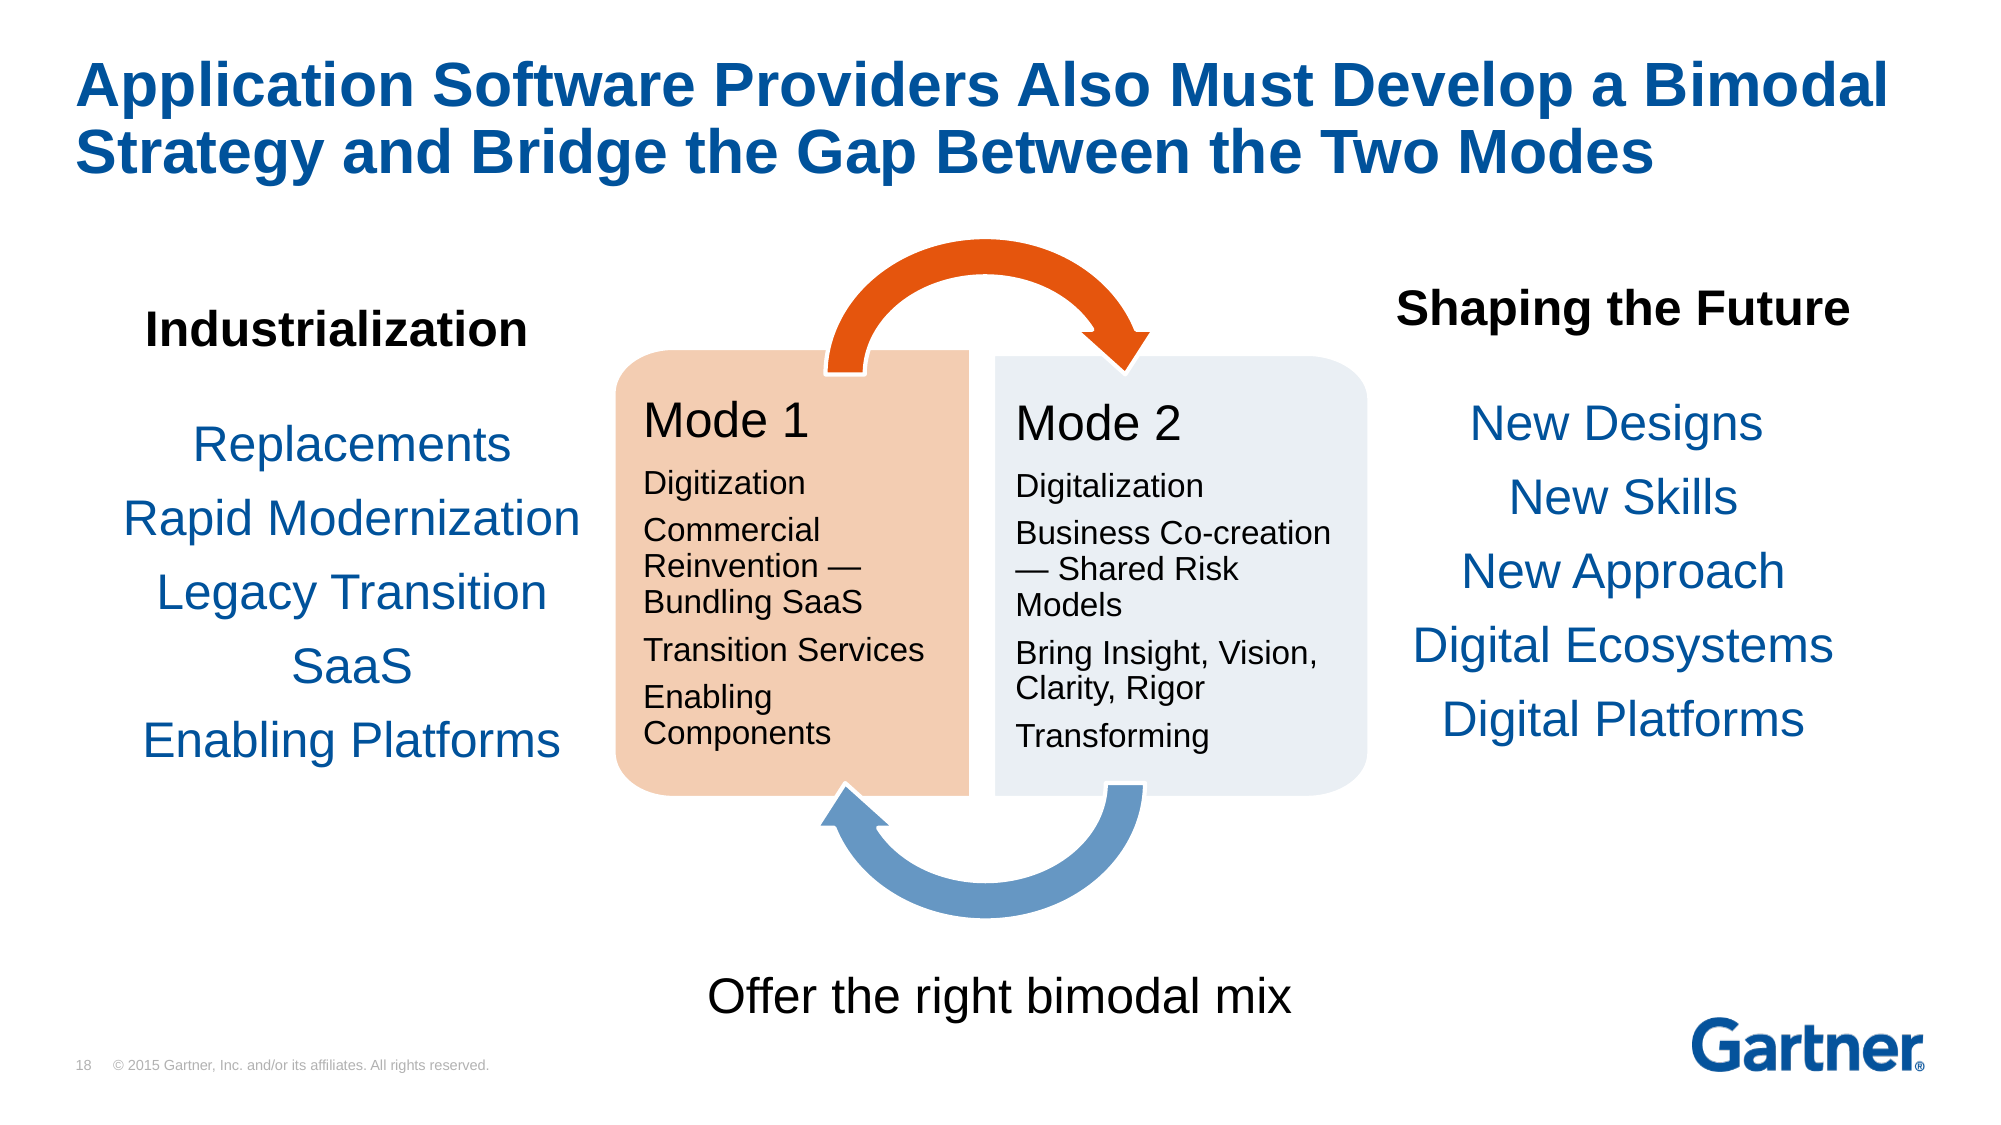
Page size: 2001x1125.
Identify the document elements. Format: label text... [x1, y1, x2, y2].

picture [1692, 1017, 1925, 1072]
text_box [119, 295, 585, 796]
title Application Software Providers Also Must Develop a Bimodal Strategy and Bridge the Gap Between the Two Modes [75, 37, 1925, 190]
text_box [1378, 274, 1869, 775]
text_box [613, 217, 1370, 941]
text_box Offer the right bimodal mix [692, 962, 1308, 1032]
